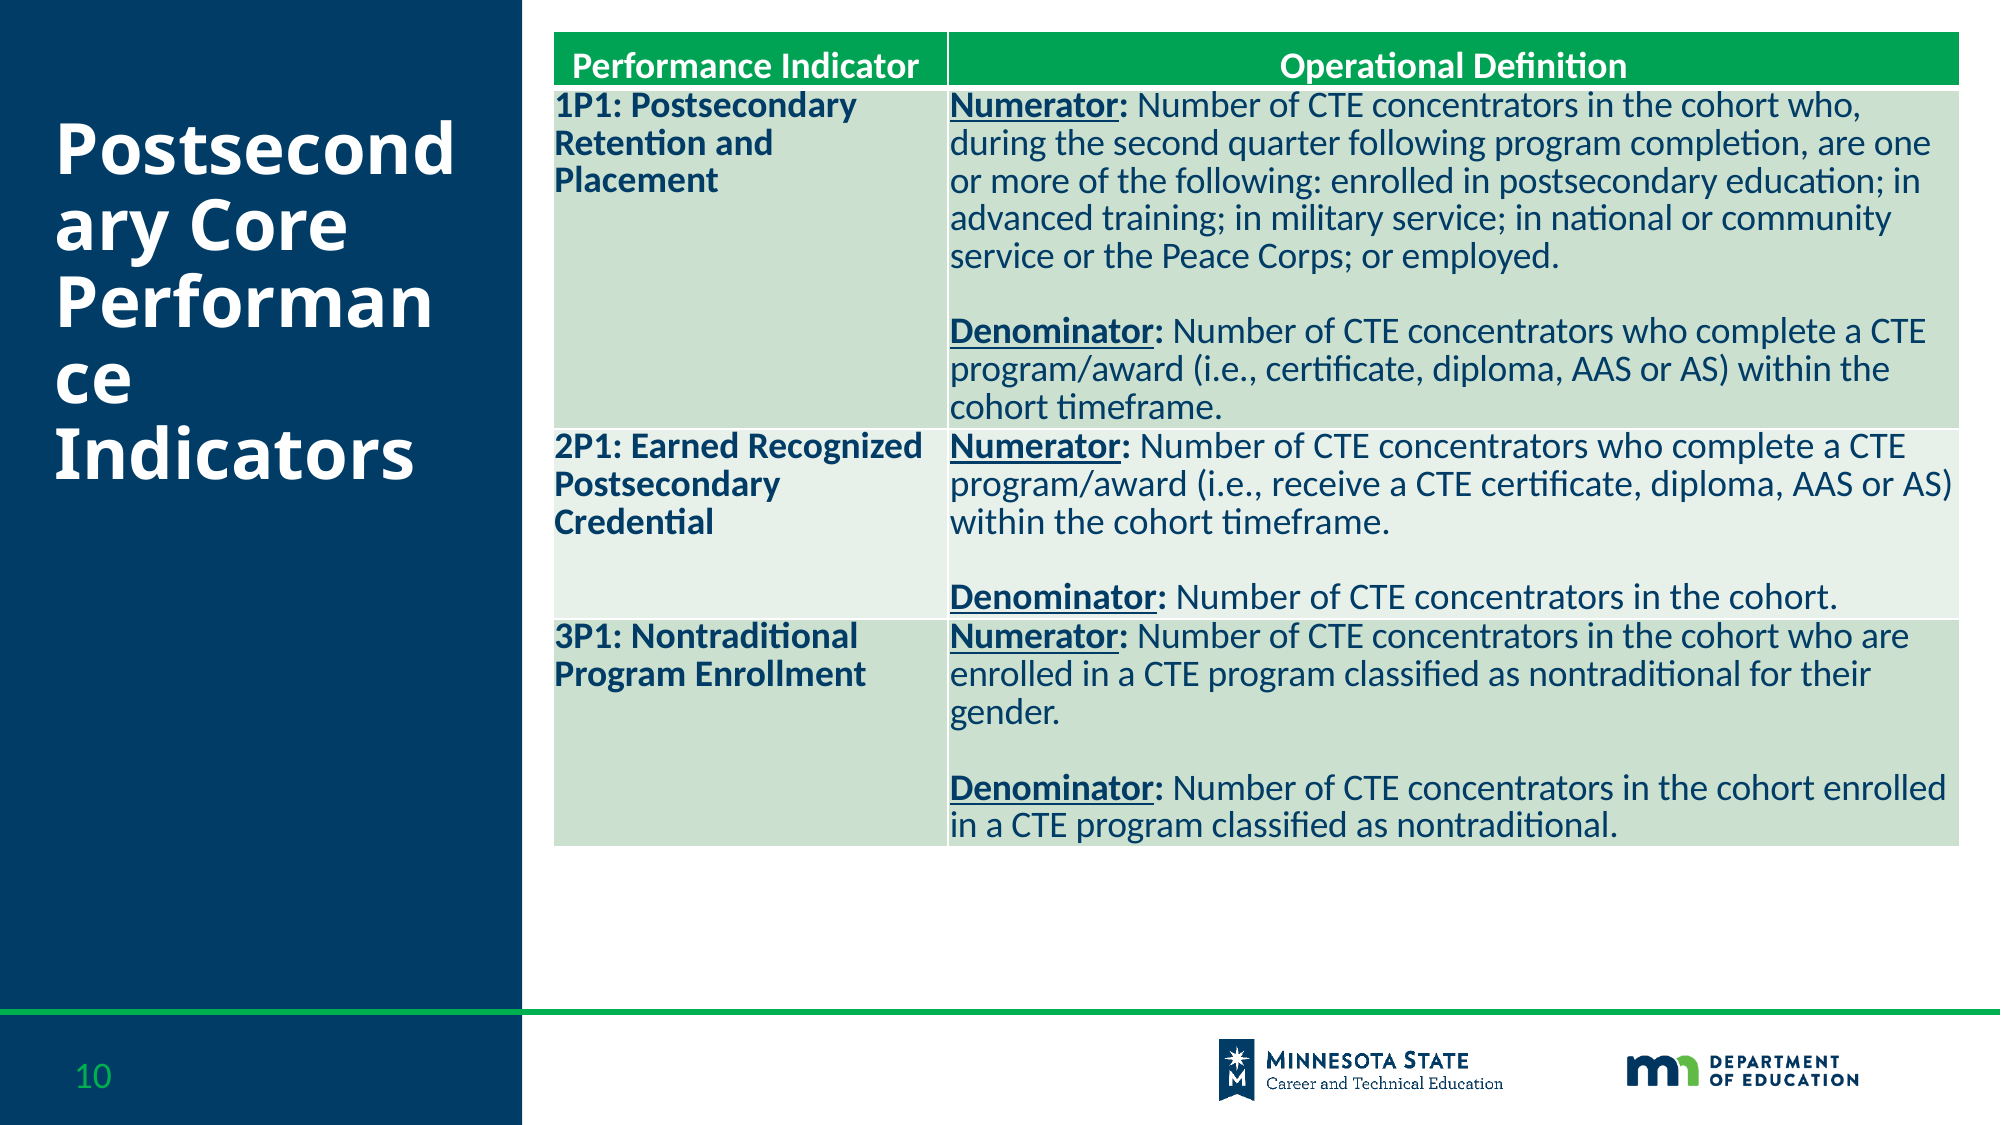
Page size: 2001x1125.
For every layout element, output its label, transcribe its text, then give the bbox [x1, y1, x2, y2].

table_header Performance Indicator [554, 32, 947, 85]
table_cell 2P1: Earned Recognized Postsecondary Credential [554, 430, 947, 618]
picture [1612, 1040, 1873, 1101]
table_header Operational Definition [949, 32, 1959, 85]
picture [1219, 1039, 1503, 1101]
table_cell 3P1: Nontraditional Program Enrollment [554, 620, 947, 846]
table_cell Numerator: Number of CTE concentrators in the cohort who are enrolled in a CTE program classified as nontraditional for their gender. Denominator: Number of CTE concentrators in the cohort enrolled in a CTE program classified as nontraditional. [949, 620, 1959, 846]
table_cell 1P1: Postsecondary Retention and Placement [554, 91, 947, 428]
table_cell Numerator: Number of CTE concentrators who complete a CTE program/award (i.e., receive a CTE certificate, diploma, AAS or AS) within the cohort timeframe. Denominator: Number of CTE concentrators in the cohort. [949, 430, 1959, 618]
title Postsecondary Core Performance Indicators [39, 105, 481, 532]
slide_number 10 [59, 1043, 384, 1104]
table_cell Numerator: Number of CTE concentrators in the cohort who, during the second quarter following program completion, are one or more of the following: enrolled in postsecondary education; in advanced training; in military service; in national or community service or the Peace Corps; or employed. Denominator: Number of CTE concentrators who complete a CTE program/award (i.e., certificate, diploma, AAS or AS) within the cohort timeframe. [949, 91, 1959, 428]
